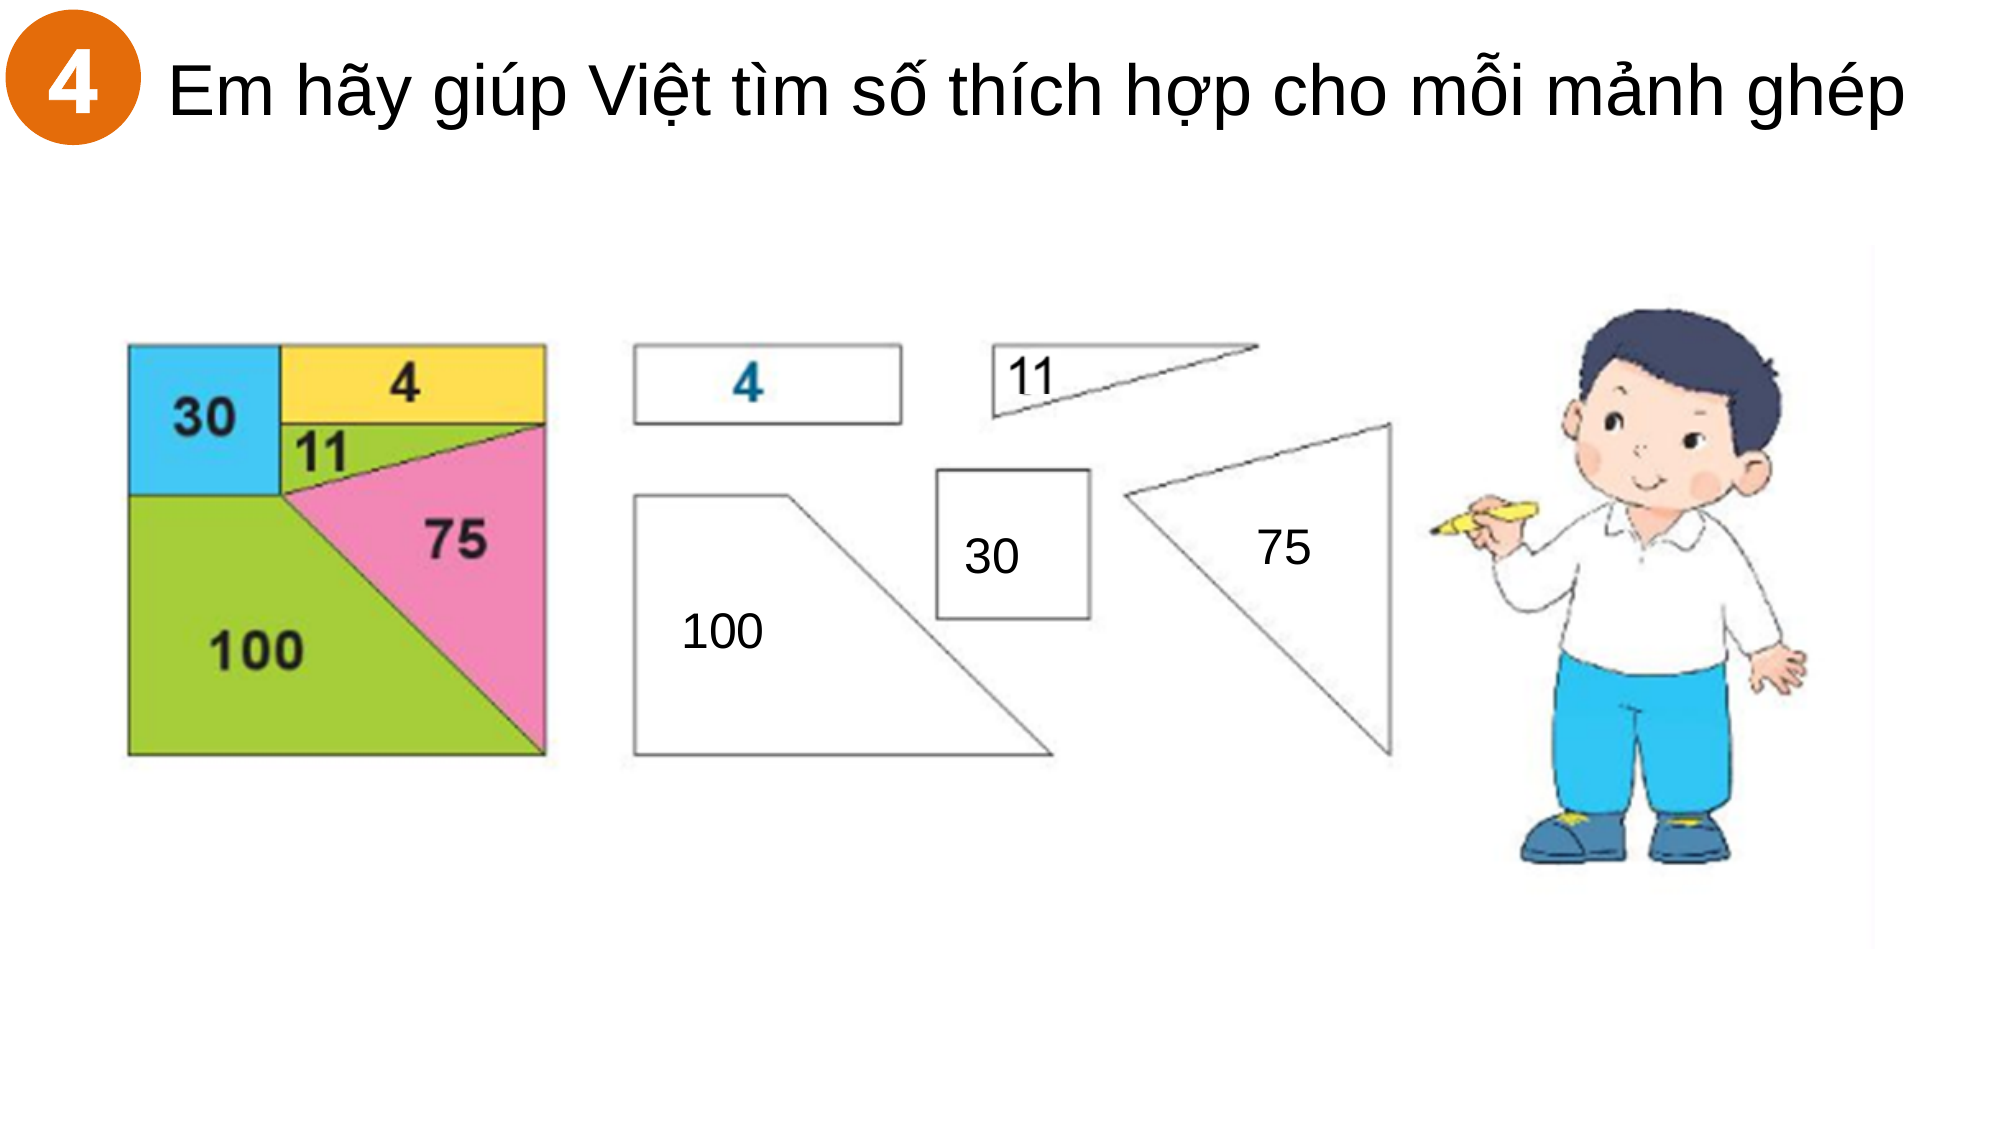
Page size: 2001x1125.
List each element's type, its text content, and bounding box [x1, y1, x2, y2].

text_box Em hãy giúp Việt tìm số thích hợp cho mỗi mảnh ghép [147, 0, 2000, 181]
text_box 4 [3, 7, 144, 148]
picture [73, 245, 1875, 949]
